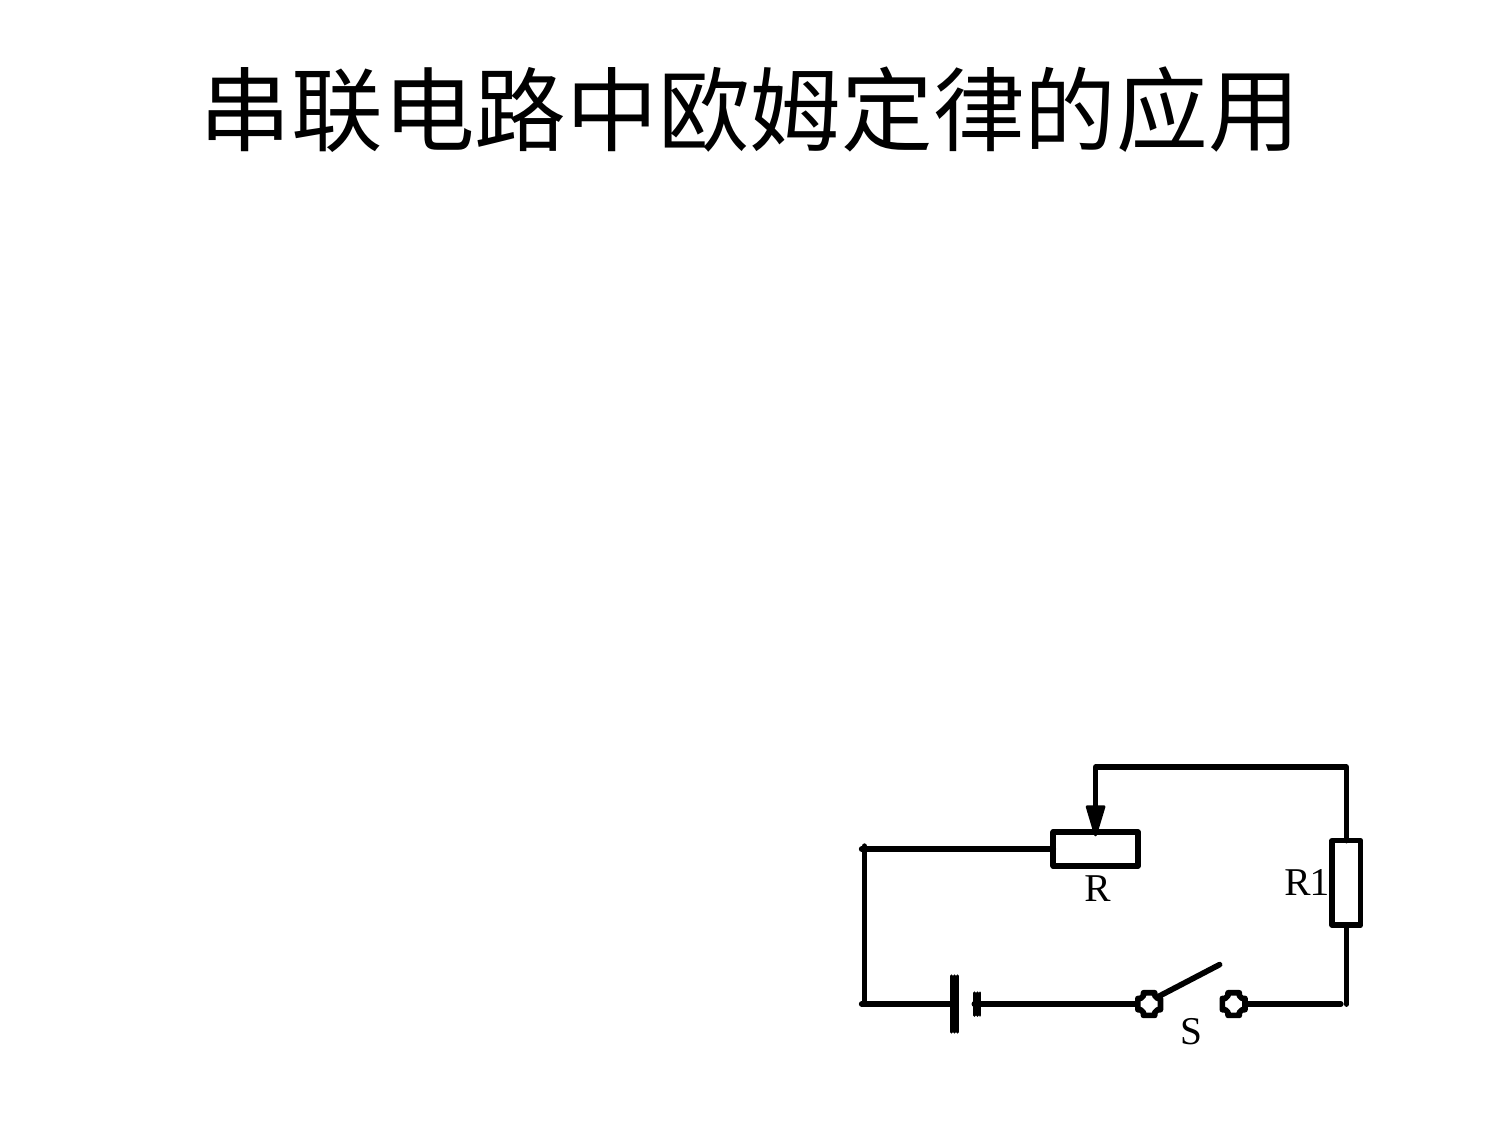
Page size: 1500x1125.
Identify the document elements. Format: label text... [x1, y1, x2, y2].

picture [824, 724, 1401, 1081]
title 串联电路中欧姆定律的应用 [75, 45, 1425, 233]
